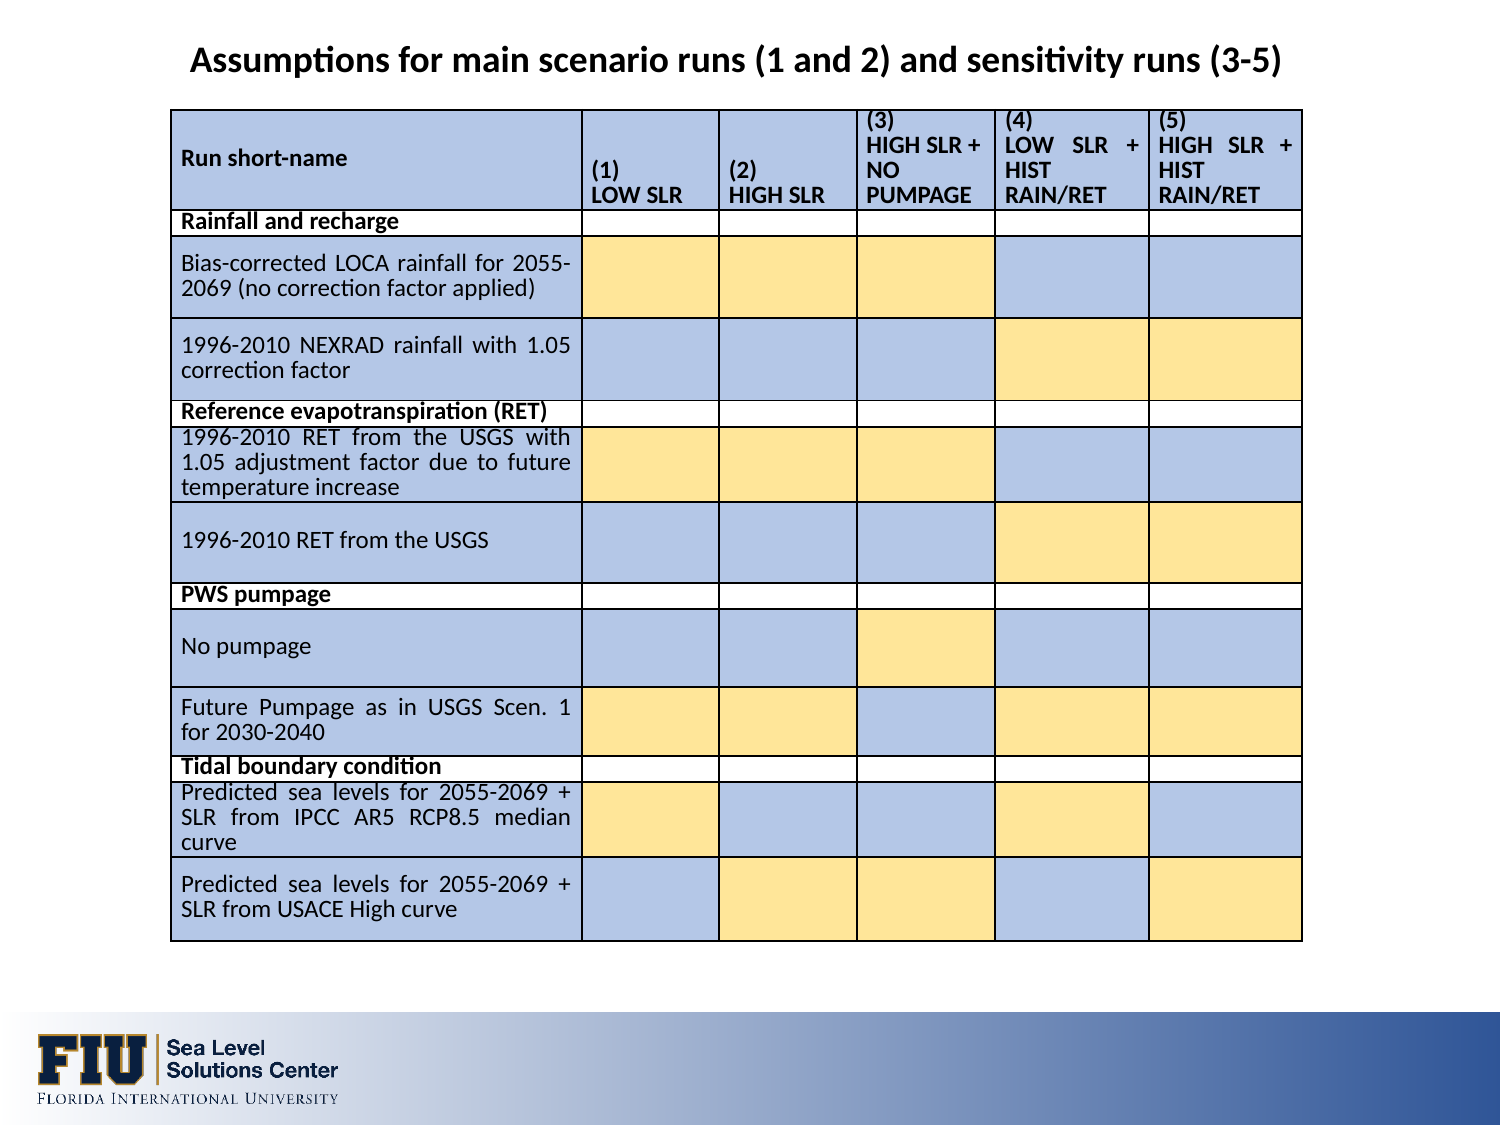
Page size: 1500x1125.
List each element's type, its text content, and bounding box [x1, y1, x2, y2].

table_cell [583, 428, 718, 501]
table_cell [583, 757, 718, 781]
table_cell [1150, 211, 1301, 235]
table_cell Predicted sea levels for 2055-2069 + SLR from USACE High curve [172, 858, 581, 940]
table_cell [858, 610, 994, 686]
table_cell [720, 401, 856, 426]
table_cell [858, 584, 994, 608]
table_cell [1150, 428, 1301, 501]
table_cell [583, 783, 718, 856]
table_cell [583, 858, 718, 940]
picture [37, 1034, 338, 1104]
table_cell [996, 688, 1148, 755]
table_cell [996, 783, 1148, 856]
table_cell [720, 319, 856, 400]
table_cell [583, 610, 718, 686]
table_cell [1150, 401, 1301, 426]
table_cell Predicted sea levels for 2055-2069 + SLR from IPCC AR5 RCP8.5 median curve [172, 783, 581, 856]
table_cell [720, 211, 856, 235]
table_cell [583, 237, 718, 317]
table_cell Tidal boundary condition [172, 757, 581, 781]
table_header (2) HIGH SLR [720, 111, 856, 209]
table_cell [720, 237, 856, 317]
table_cell [1150, 584, 1301, 608]
table_cell [720, 610, 856, 686]
text_box Assumptions for main scenario runs (1 and 2) and sensitivity runs (3-5) [171, 27, 1303, 88]
table_cell [1150, 757, 1301, 781]
table_cell 1996-2010 NEXRAD rainfall with 1.05 correction factor [172, 319, 581, 400]
table_cell Bias-corrected LOCA rainfall for 2055-2069 (no correction factor applied) [172, 237, 581, 317]
table_cell [996, 211, 1148, 235]
table_cell [1150, 783, 1301, 856]
table_cell [996, 401, 1148, 426]
table_cell [996, 503, 1148, 582]
table_header (1) LOW SLR [583, 111, 718, 209]
table_cell No pumpage [172, 610, 581, 686]
table_cell [858, 401, 994, 426]
table_cell [1150, 688, 1301, 755]
text_box [0, 1012, 1500, 1125]
table_header (3) HIGH SLR + NO PUMPAGE [858, 111, 994, 209]
table_cell [720, 858, 856, 940]
table_cell [996, 584, 1148, 608]
table_cell Reference evapotranspiration (RET) [172, 401, 581, 426]
table_cell [858, 688, 994, 755]
table_cell PWS pumpage [172, 584, 581, 608]
table_cell [720, 783, 856, 856]
table_cell [858, 211, 994, 235]
table_cell [720, 503, 856, 582]
table_cell [996, 610, 1148, 686]
table_cell [1150, 610, 1301, 686]
table_cell [858, 237, 994, 317]
table_cell [996, 858, 1148, 940]
table_cell [720, 428, 856, 501]
table_header (4) LOW SLR + HIST RAIN/RET [996, 111, 1148, 209]
table_header (5) HIGH SLR + HIST RAIN/RET [1150, 111, 1301, 209]
table_cell [720, 688, 856, 755]
table_cell [720, 757, 856, 781]
table_cell [858, 858, 994, 940]
table_cell 1996-2010 RET from the USGS [172, 503, 581, 582]
table_cell [858, 428, 994, 501]
table_cell [1150, 503, 1301, 582]
table_cell [720, 584, 856, 608]
table_header Run short-name [172, 111, 581, 209]
table_cell [583, 319, 718, 400]
table_cell [858, 503, 994, 582]
table_cell [583, 401, 718, 426]
table_cell [858, 319, 994, 400]
table_cell [996, 757, 1148, 781]
table_cell [583, 688, 718, 755]
table_cell [996, 319, 1148, 400]
table_cell [583, 503, 718, 582]
table_cell [858, 783, 994, 856]
table_cell [1150, 858, 1301, 940]
table_cell [1150, 237, 1301, 317]
table_cell [858, 757, 994, 781]
table_cell [996, 428, 1148, 501]
table_cell 1996-2010 RET from the USGS with 1.05 adjustment factor due to future temperature increase [172, 428, 581, 501]
table_cell [996, 237, 1148, 317]
table_cell [583, 584, 718, 608]
table_cell [1150, 319, 1301, 400]
table_cell [583, 211, 718, 235]
table_cell Future Pumpage as in USGS Scen. 1 for 2030-2040 [172, 688, 581, 755]
table_cell Rainfall and recharge [172, 211, 581, 235]
